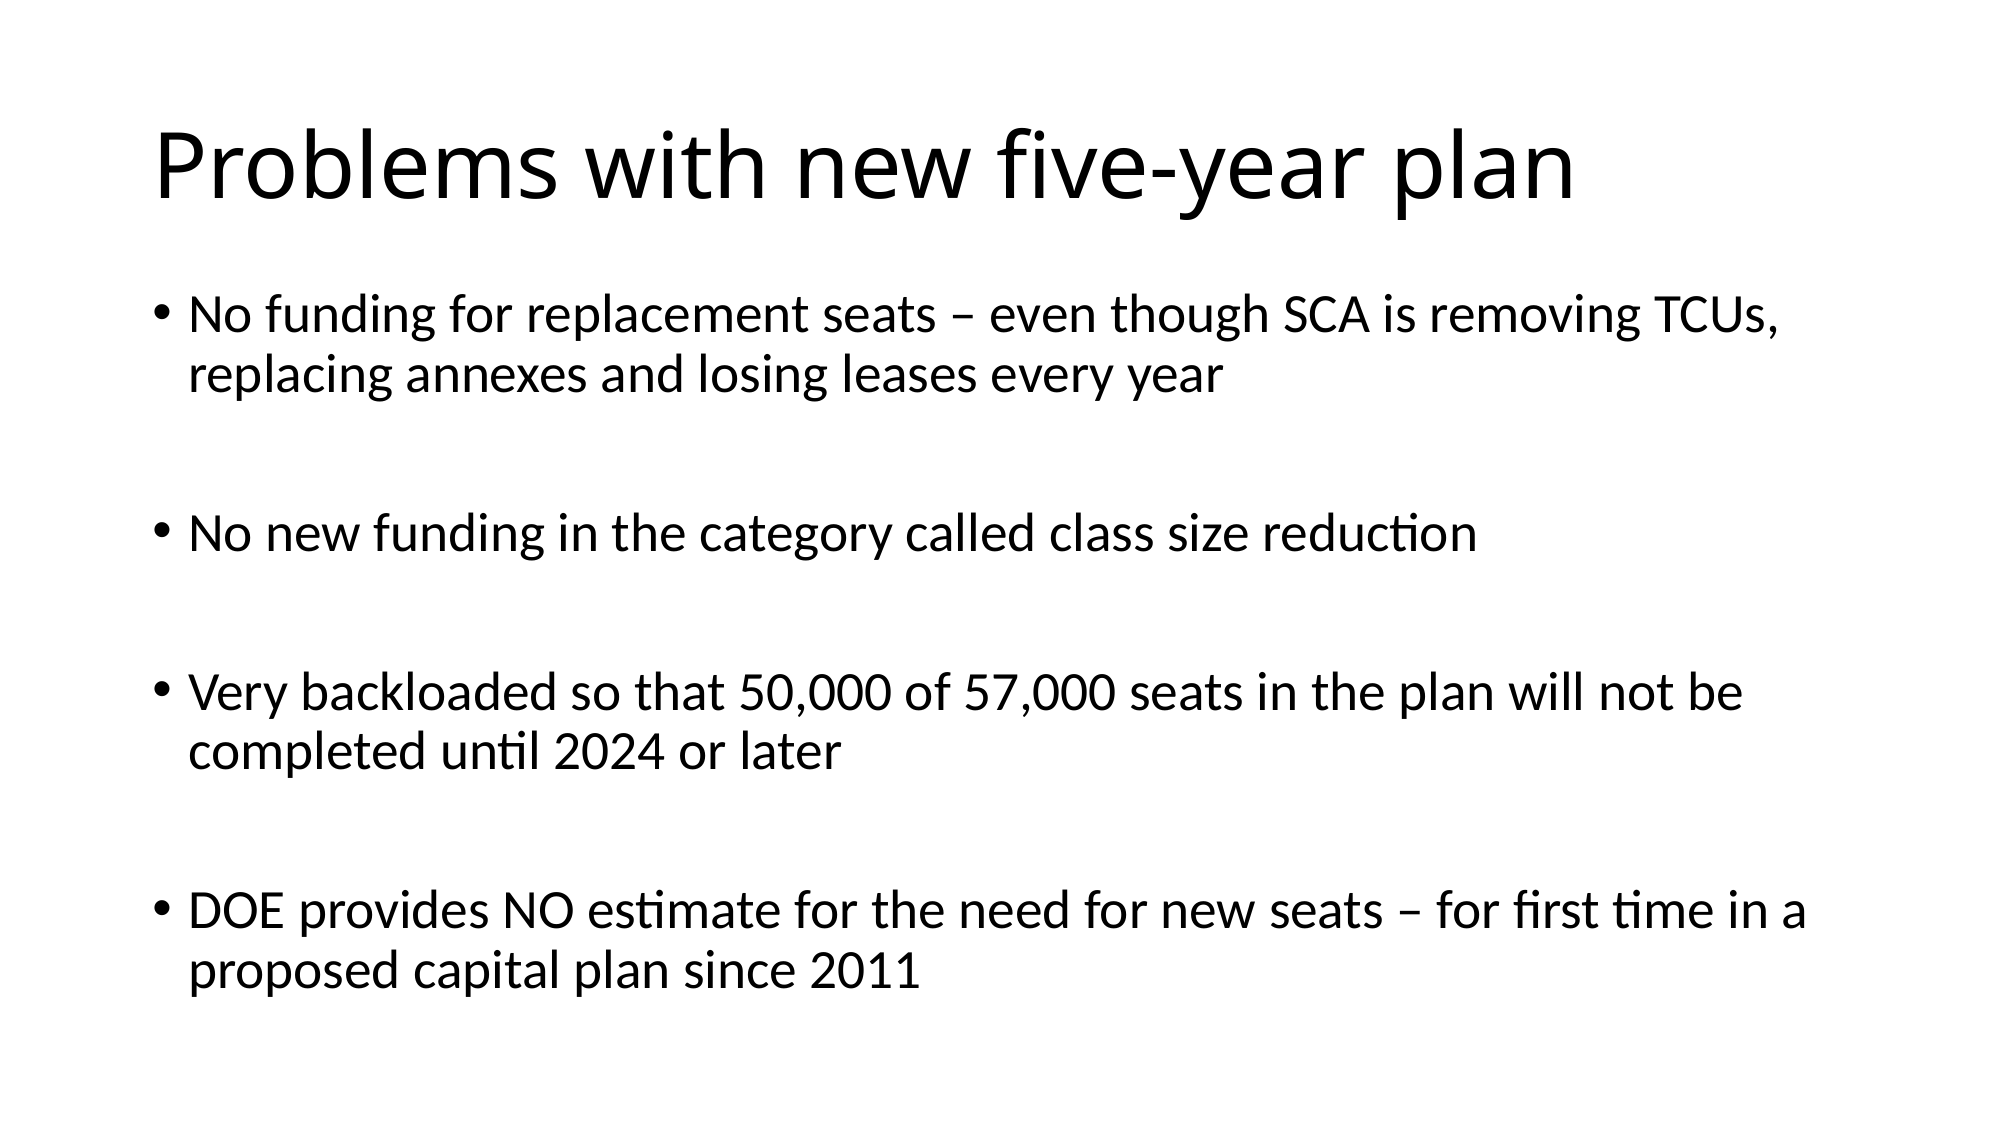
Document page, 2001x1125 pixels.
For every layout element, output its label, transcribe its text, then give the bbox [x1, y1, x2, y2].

title Problems with new five-year plan [137, 59, 1863, 277]
list No funding for replacement seats – even though SCA is removing TCUs, replacing annexes and losing leases every year No new funding in the category called class size reduction Very backloaded so that 50,000 of 57,000 seats in the plan will not be completed until 2024 or later DOE provides NO estimate for the need for new seats – for first time in a proposed capital plan since 2011 [137, 277, 1863, 1014]
